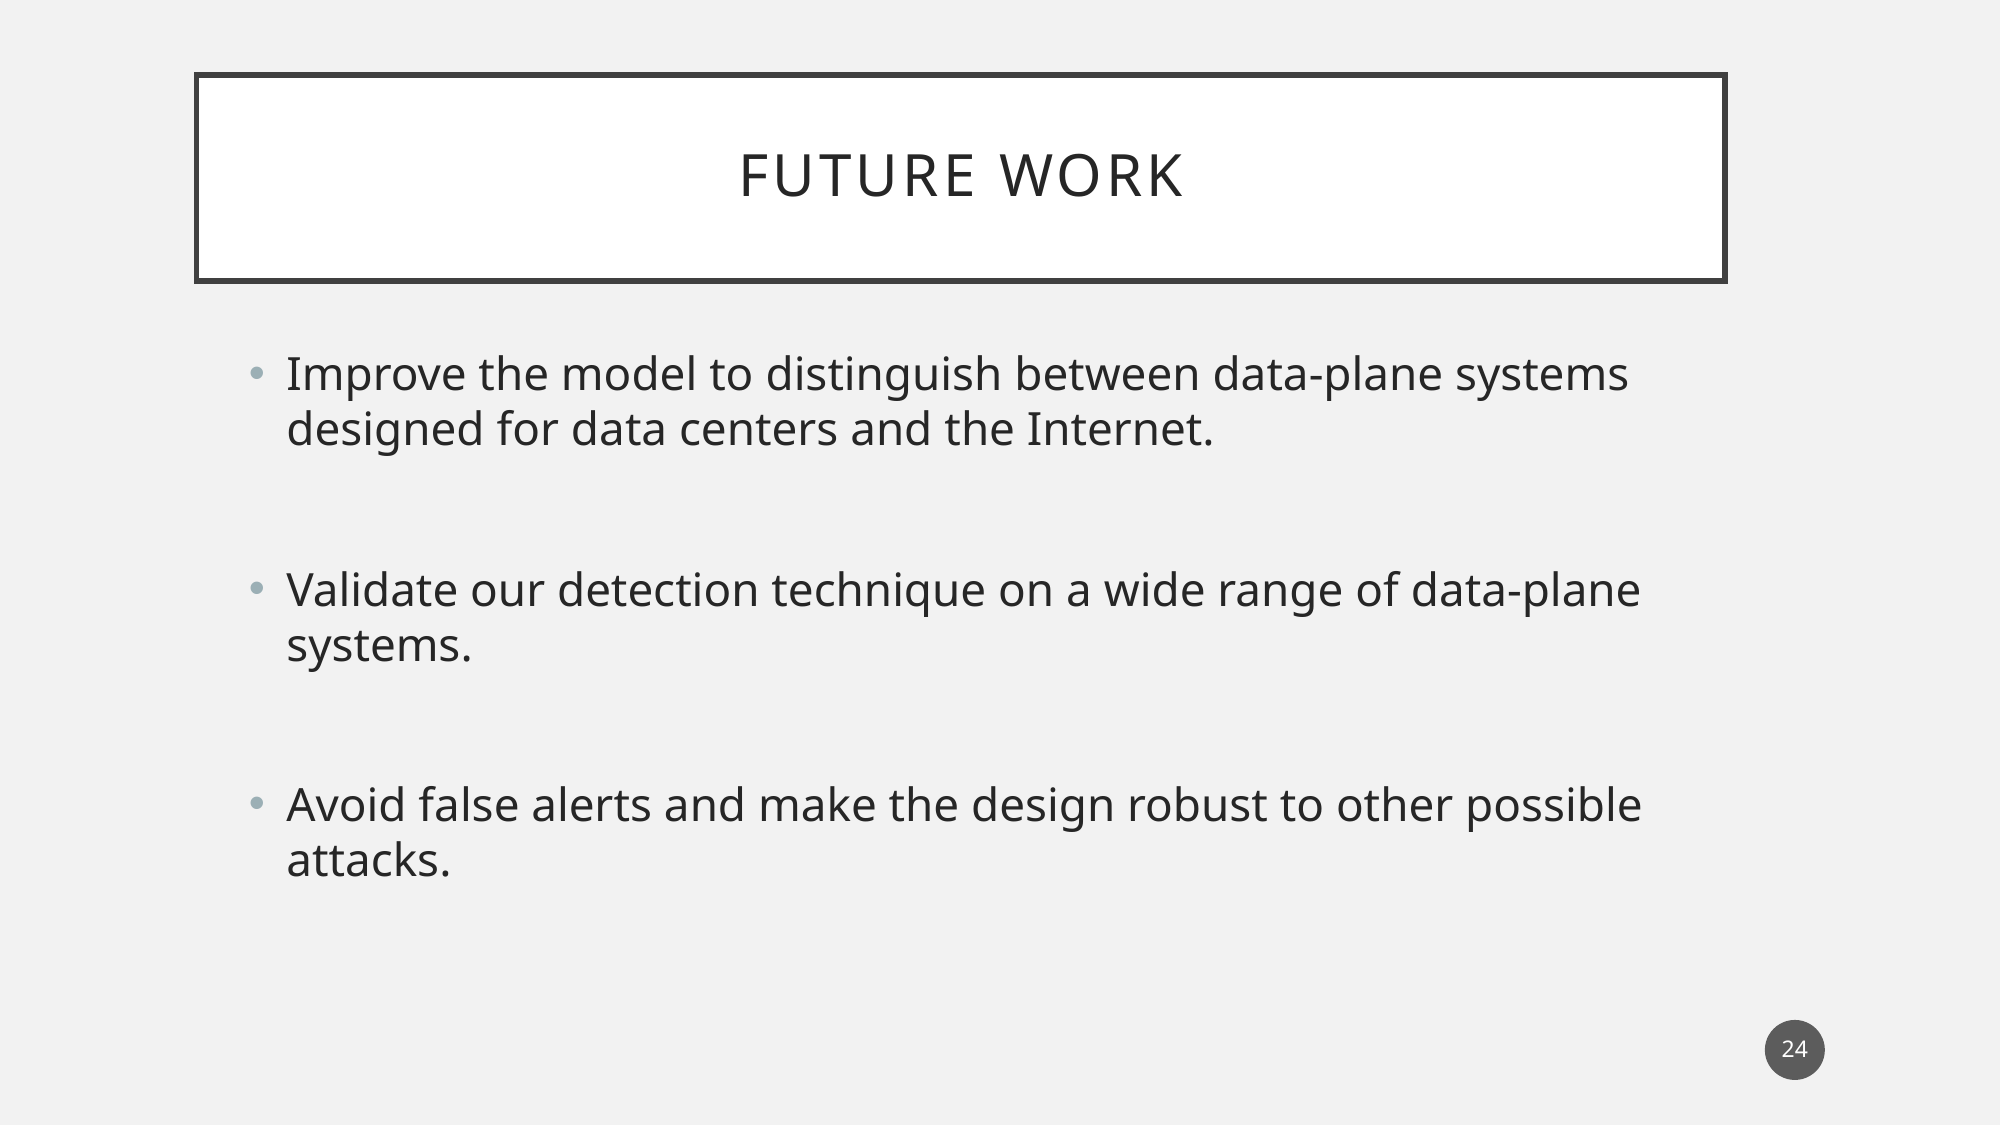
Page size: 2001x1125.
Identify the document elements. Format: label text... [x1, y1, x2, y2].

title Future work [194, 72, 1728, 284]
slide_number 24 [1764, 1019, 1825, 1080]
list Improve the model to distinguish between data-plane systems designed for data centers and the Internet. Validate our detection technique on a wide range of data-plane systems. Avoid false alerts and make the design robust to other possible attacks. [196, 337, 1744, 993]
